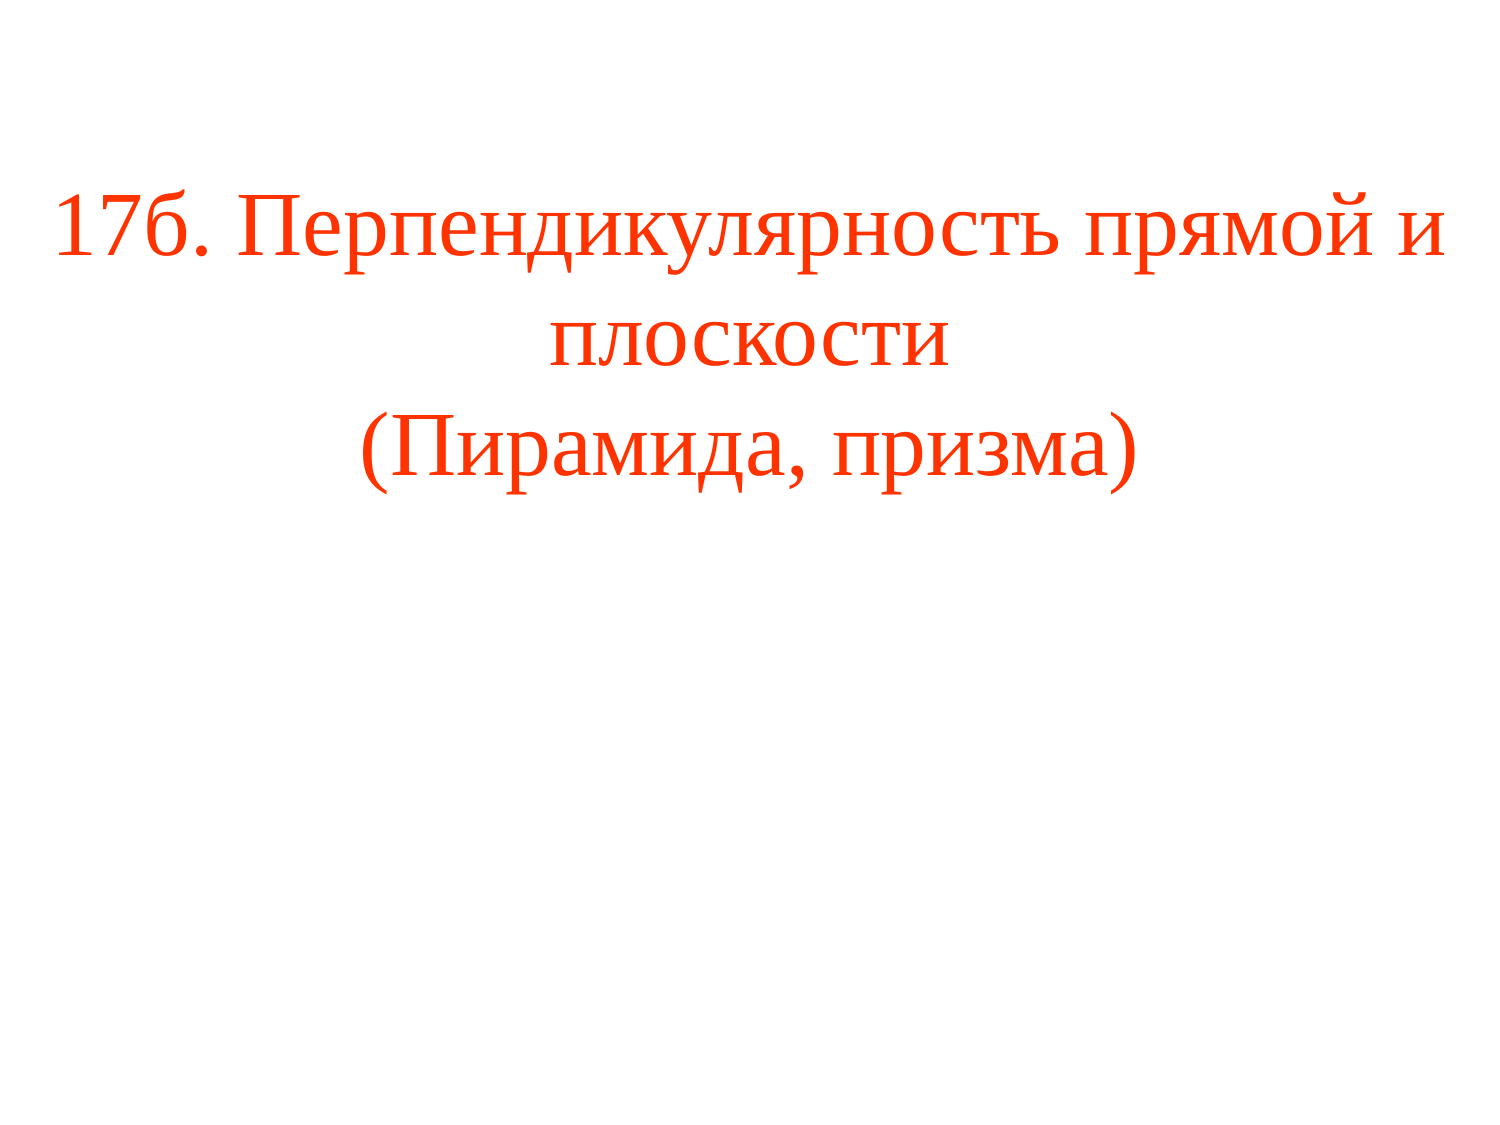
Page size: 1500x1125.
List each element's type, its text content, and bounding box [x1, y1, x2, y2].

title 17б. Перпендикулярность прямой и плоскости (Пирамида, призма) [12, 149, 1488, 510]
